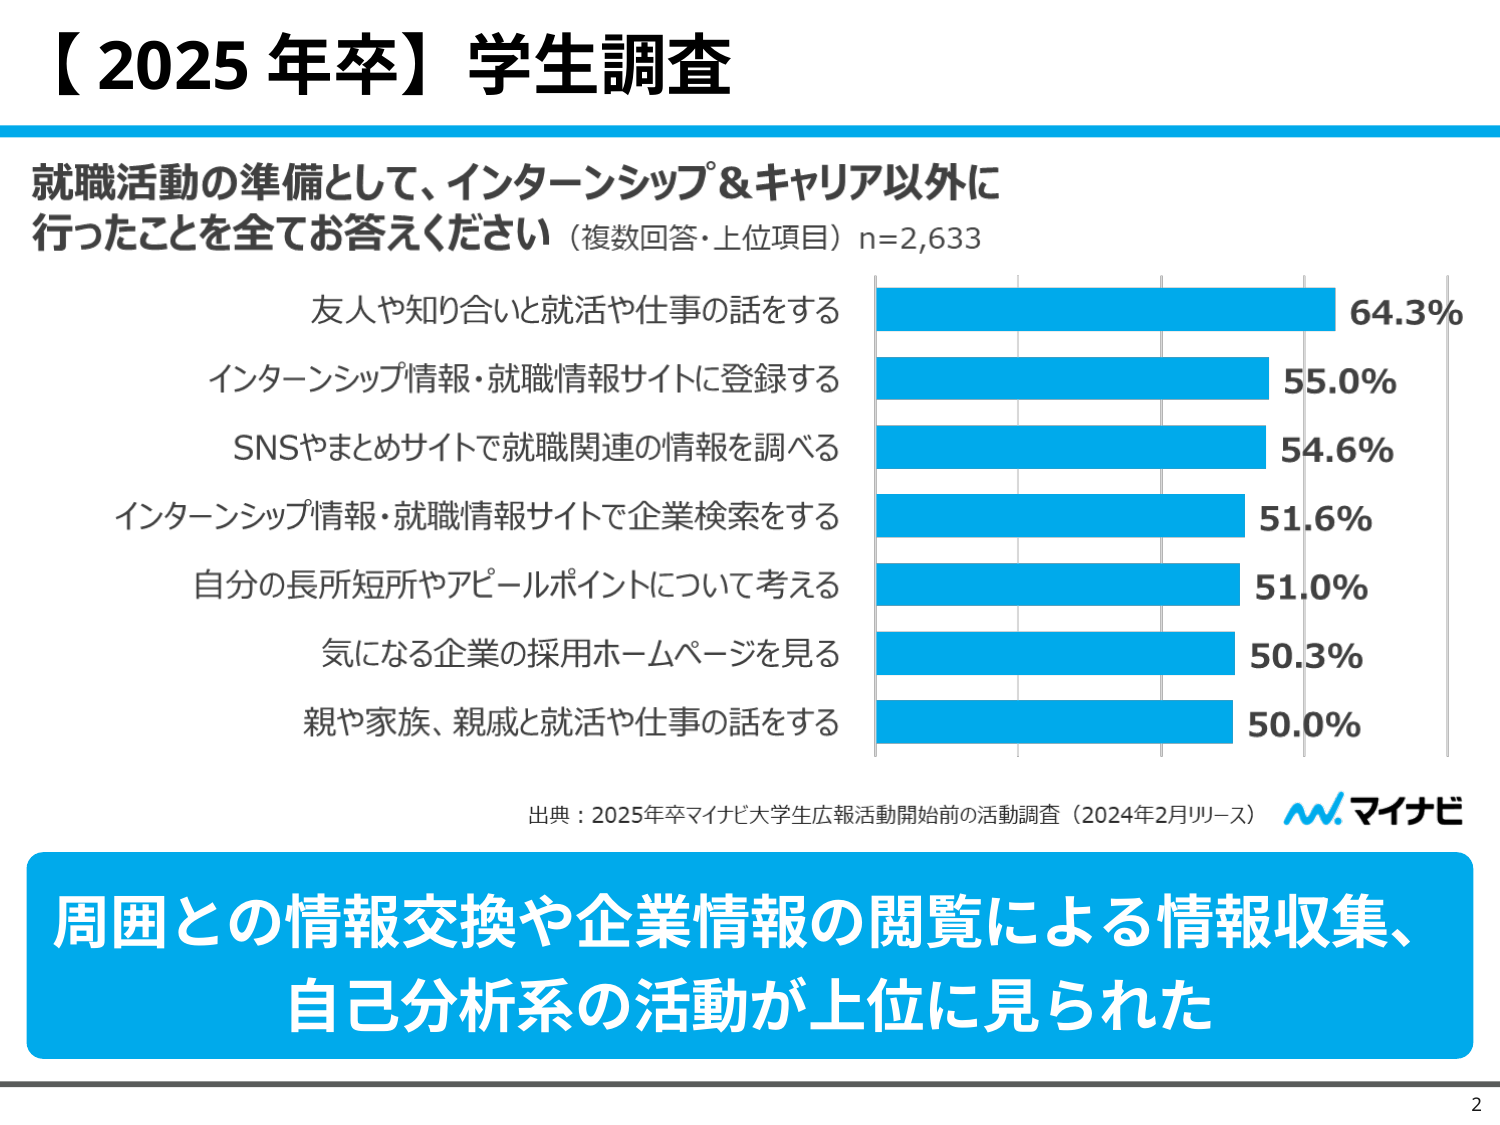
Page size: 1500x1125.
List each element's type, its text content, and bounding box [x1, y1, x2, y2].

picture [0, 143, 1500, 840]
text_box 周囲との情報交換や企業情報の閲覧による情報収集、 自己分析系の活動が上位に見られた [24, 851, 1476, 1061]
slide_number 2 [1336, 1090, 1498, 1122]
title 【2025年卒】学生調査 [0, 0, 1022, 126]
